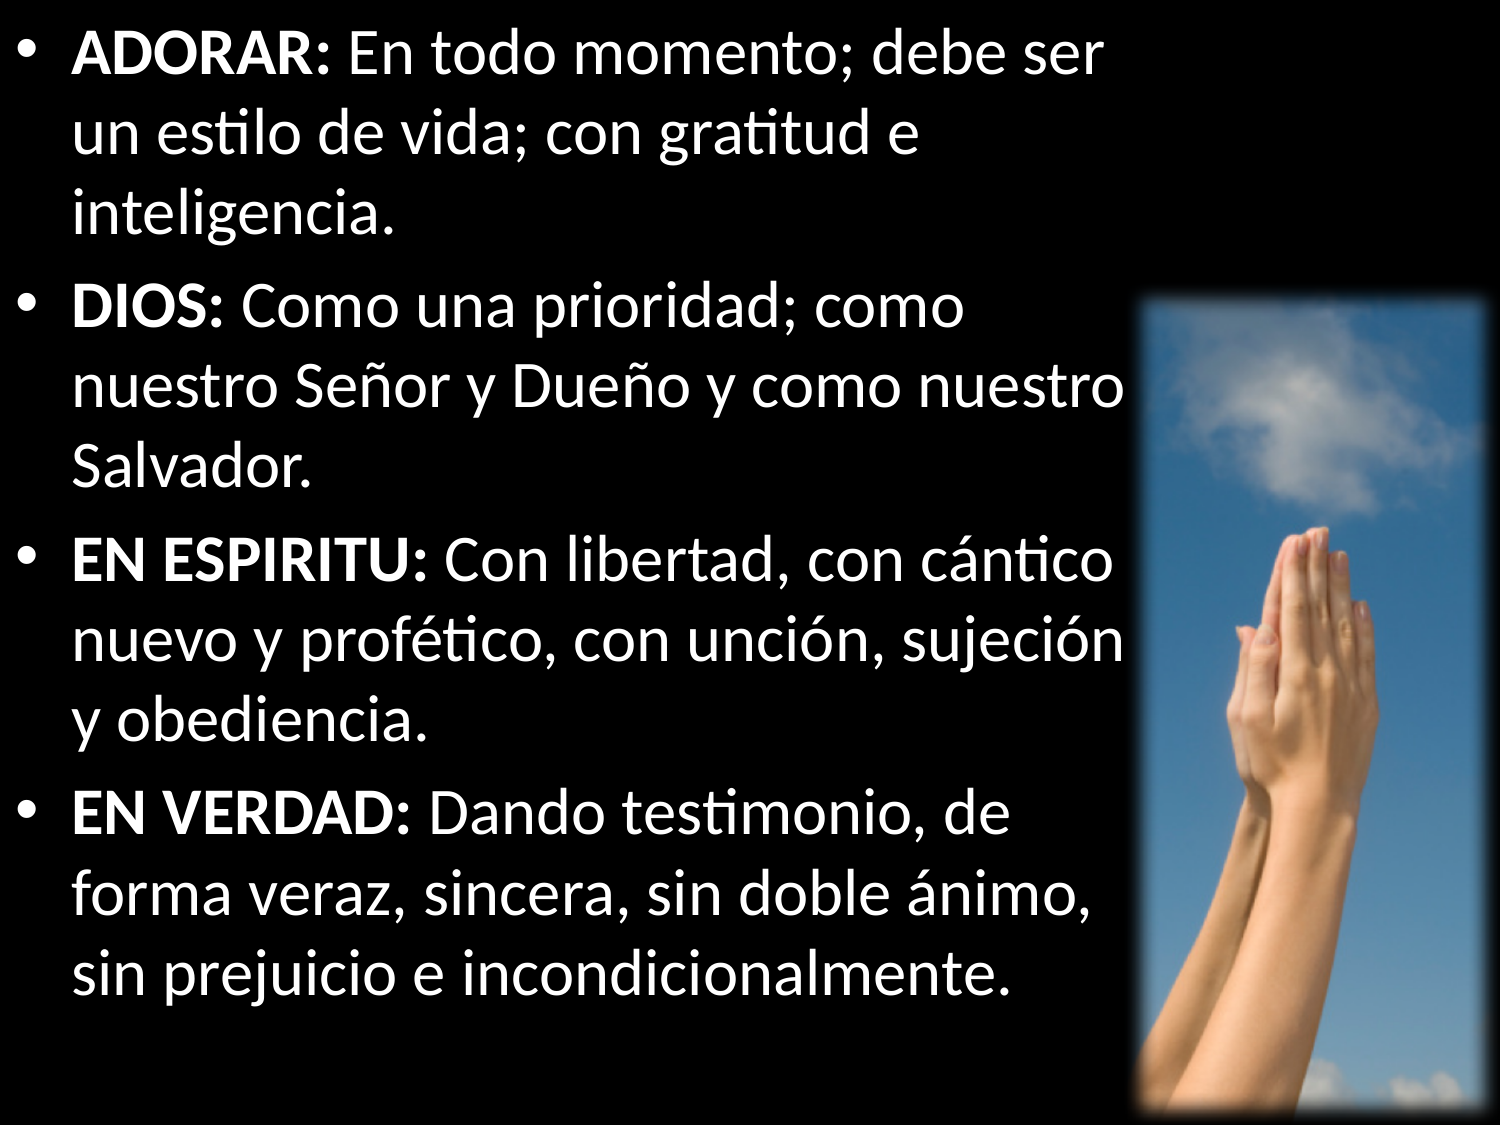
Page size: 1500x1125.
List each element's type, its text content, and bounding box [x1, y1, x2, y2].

list ADORAR: En todo momento; debe ser un estilo de vida; con gratitud e inteligencia. DIOS: Como una prioridad; como nuestro Señor y Dueño y como nuestro Salvador. EN ESPIRITU: Con libertad, con cántico nuevo y profético, con unción, sujeción y obediencia. EN VERDAD: Dando testimonio, de forma veraz, sincera, sin doble ánimo, sin prejuicio e incondicionalmente. [0, 0, 1149, 1125]
picture [1124, 280, 1500, 1125]
